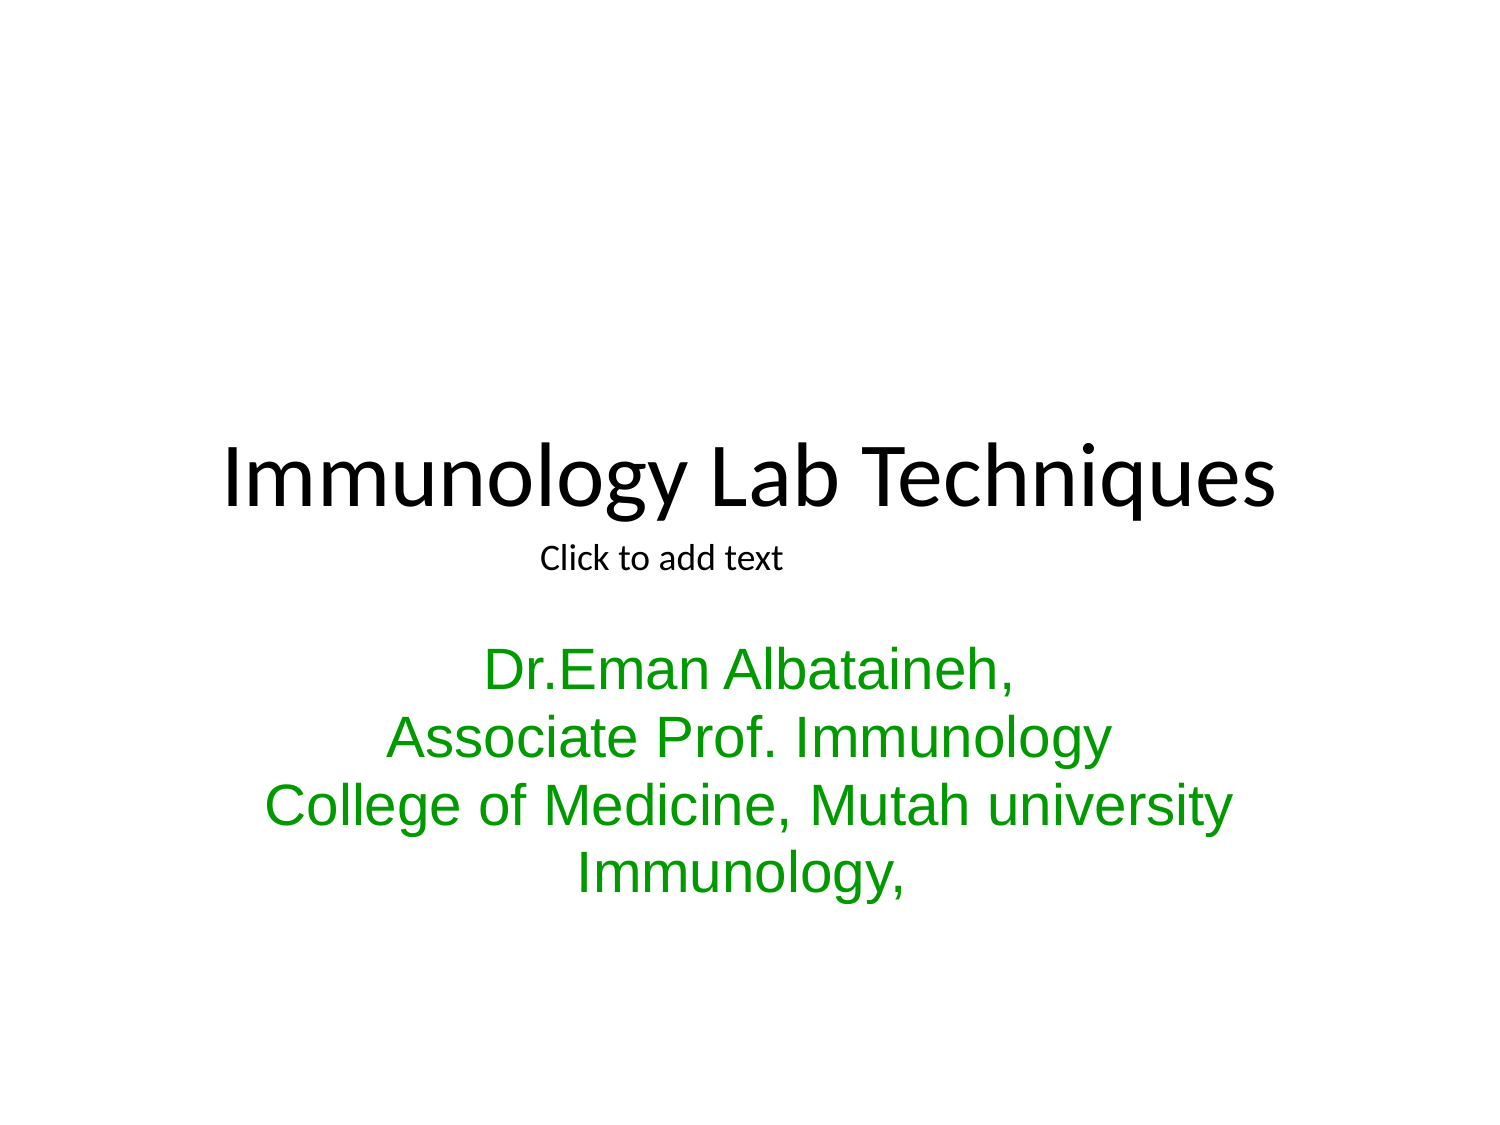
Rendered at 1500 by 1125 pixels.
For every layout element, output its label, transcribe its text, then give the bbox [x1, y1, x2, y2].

title Immunology Lab Techniques [112, 349, 1388, 591]
text_box Click to add text [524, 524, 975, 585]
subtitle Dr.Eman Albataineh, Associate Prof. Immunology College of Medicine, Mutah university Immunology, [225, 637, 1275, 925]
